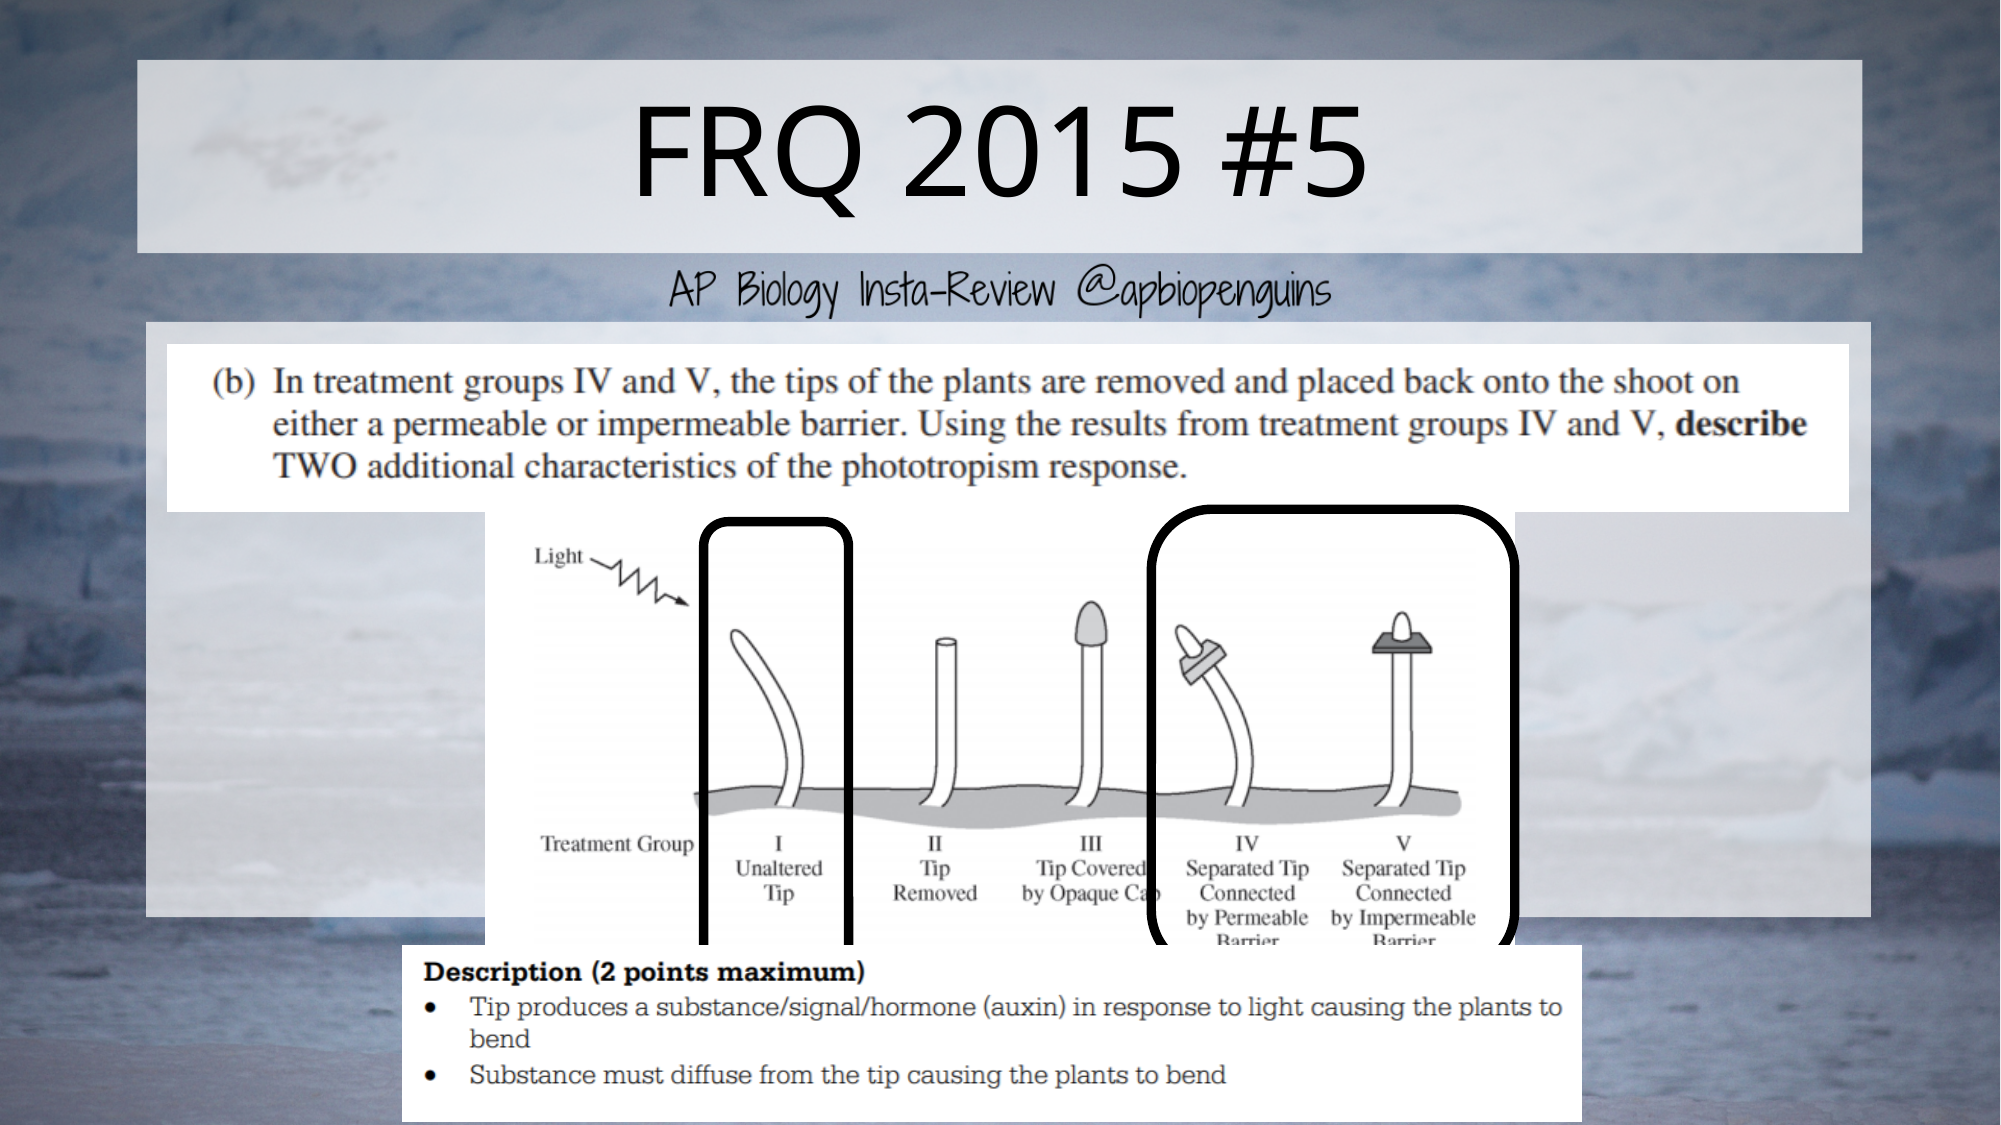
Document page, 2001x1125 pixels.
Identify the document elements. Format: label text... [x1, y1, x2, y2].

picture [0, 0, 2001, 1125]
list [146, 321, 1871, 918]
title FRQ 2015 #5 [137, 59, 1863, 254]
